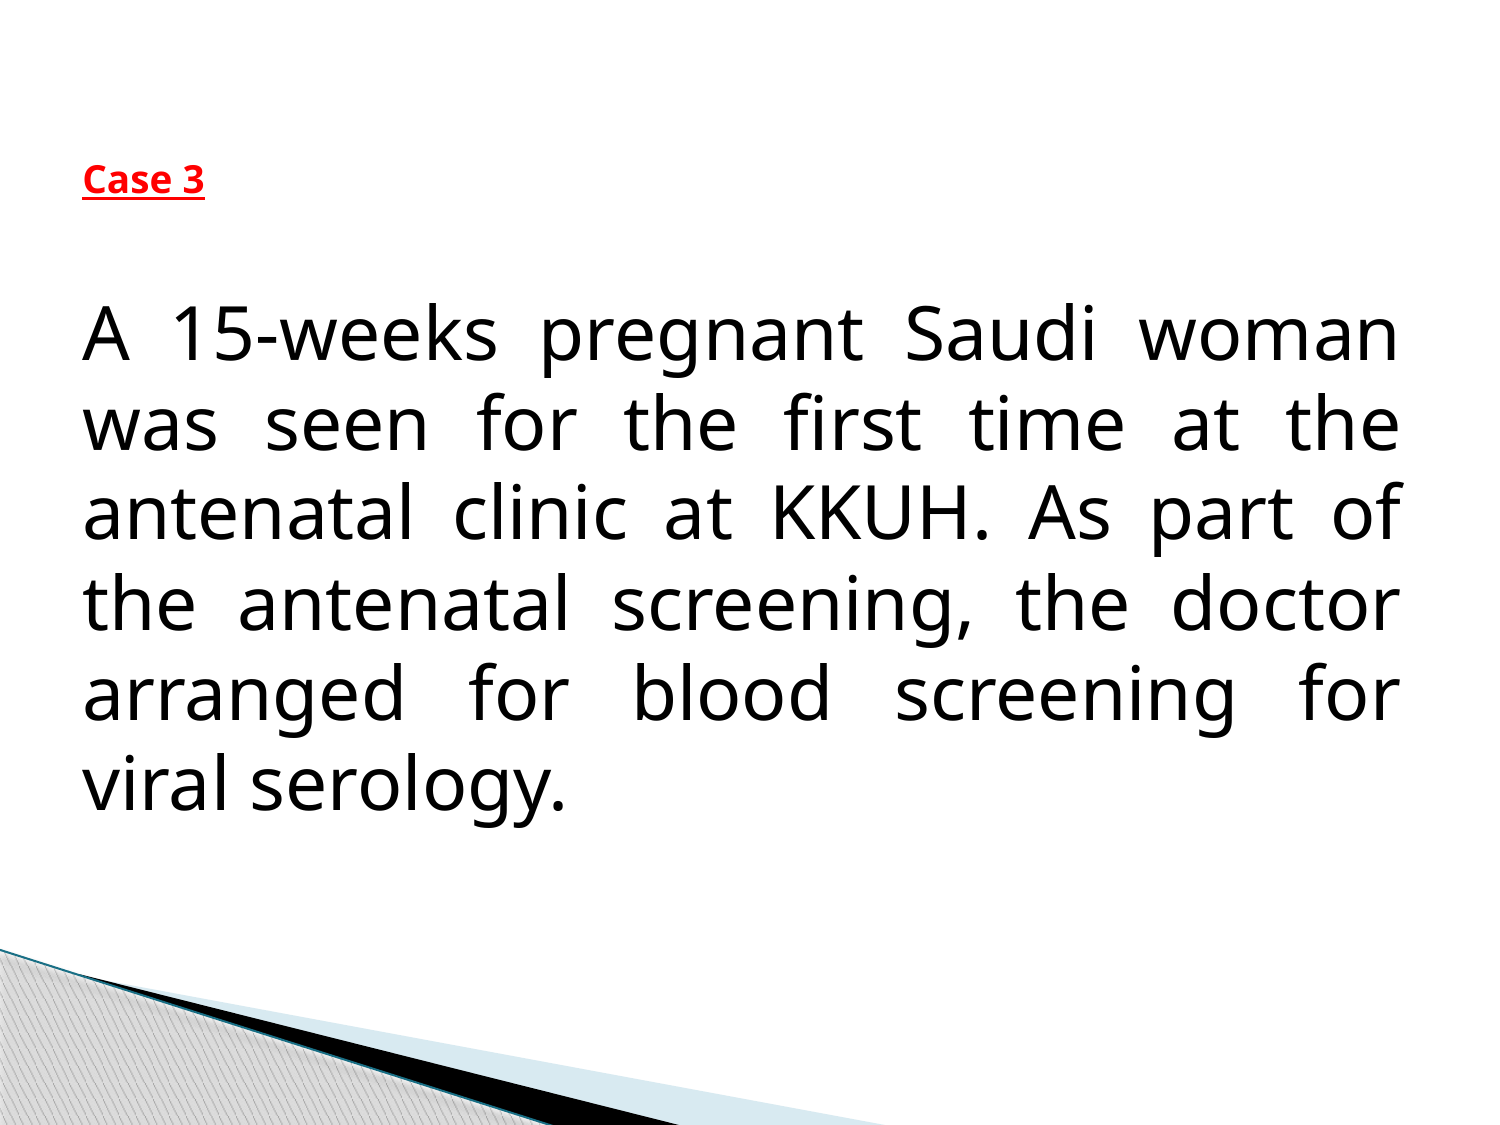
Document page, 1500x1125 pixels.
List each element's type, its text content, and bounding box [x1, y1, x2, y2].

title Case 3 [67, 147, 1417, 242]
list A 15-weeks pregnant Saudi woman was seen for the first time at the antenatal clinic at KKUH. As part of the antenatal screening, the doctor arranged for blood screening for viral serology. [67, 277, 1417, 1021]
